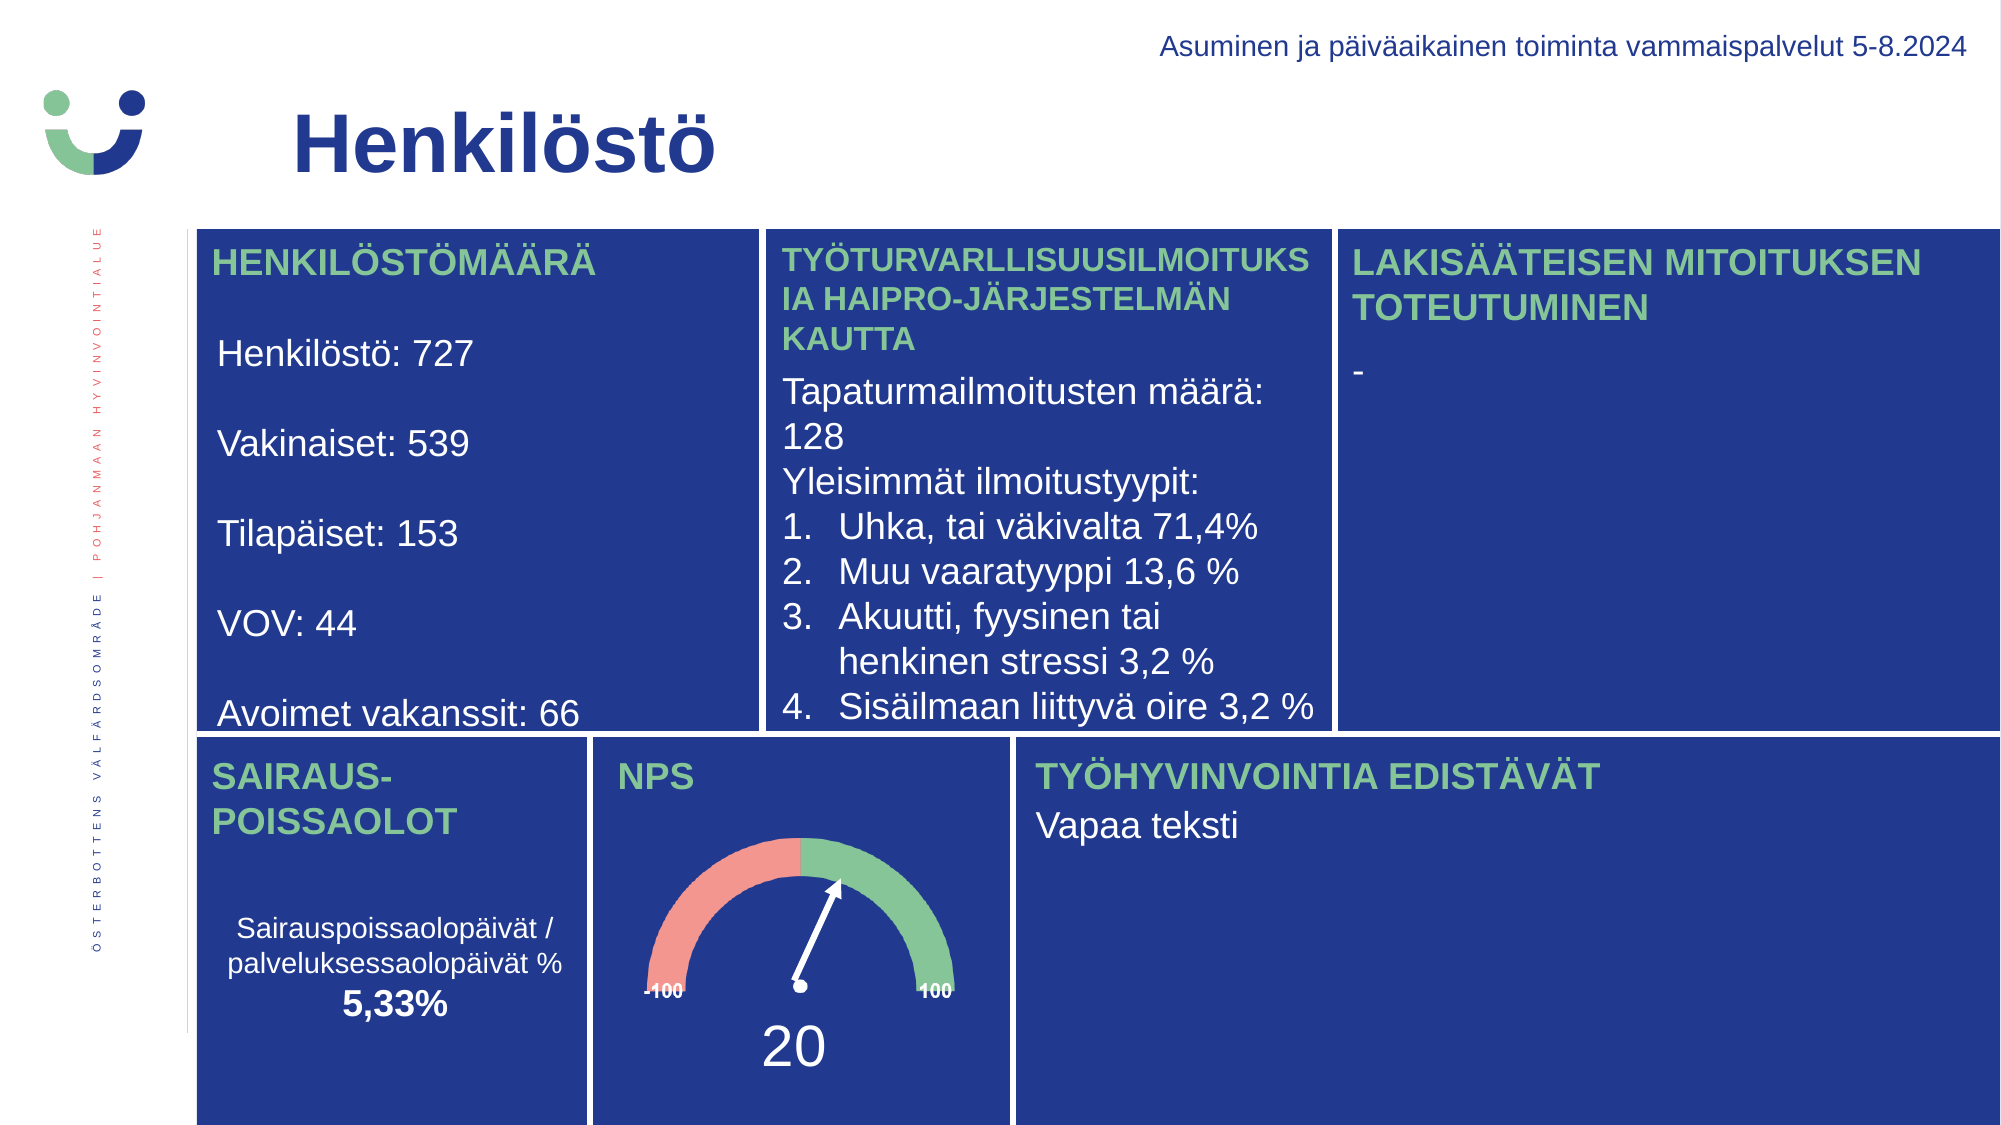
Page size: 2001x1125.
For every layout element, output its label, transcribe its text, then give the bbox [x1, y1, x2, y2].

picture [43, 90, 145, 175]
text_box Asuminen ja päiväaikainen toiminta vammaispalvelut 5-8.2024 [984, 20, 1992, 70]
text_box Vapaa teksti [1020, 793, 2000, 854]
text_box LAKISÄÄTEISEN MITOITUKSEN TOTEUTUMINEN [1337, 230, 2000, 335]
text_box 20 [657, 1001, 931, 1086]
title Henkilöstö [277, 70, 1775, 220]
text_box HENKILÖSTÖMÄÄRÄ [196, 230, 758, 290]
text_box SAIRAUS-POISSAOLOT [196, 744, 584, 850]
text_box Henkilöstö: 727 Vakinaiset: 539 Tilapäiset: 153 VOV: 44 Avoimet vakanssit: 66 [201, 321, 753, 742]
text_box TYÖHYVINVOINTIA EDISTÄVÄT [1020, 744, 2000, 793]
picture [639, 832, 956, 999]
text_box Tapaturmailmoitusten määrä: 128 Yleisimmät ilmoitustyypit: Uhka, tai väkivalta 71,4% Muu vaaratyyppi 13,6 % Akuutti, fyysinen tai henkinen stressi 3,2 % Sisäilmaan liittyvä oire 3,2 % [767, 359, 1335, 780]
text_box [794, 878, 841, 981]
text_box TYÖTURVARLLISUUSILMOITUKSIA HAIPRO-JÄRJESTELMÄN KAUTTA [767, 230, 1329, 359]
text_box Sairauspoissaolopäivät / palveluksessaolopäivät % 5,33% [201, 901, 589, 1032]
text_box - [1337, 338, 2000, 398]
